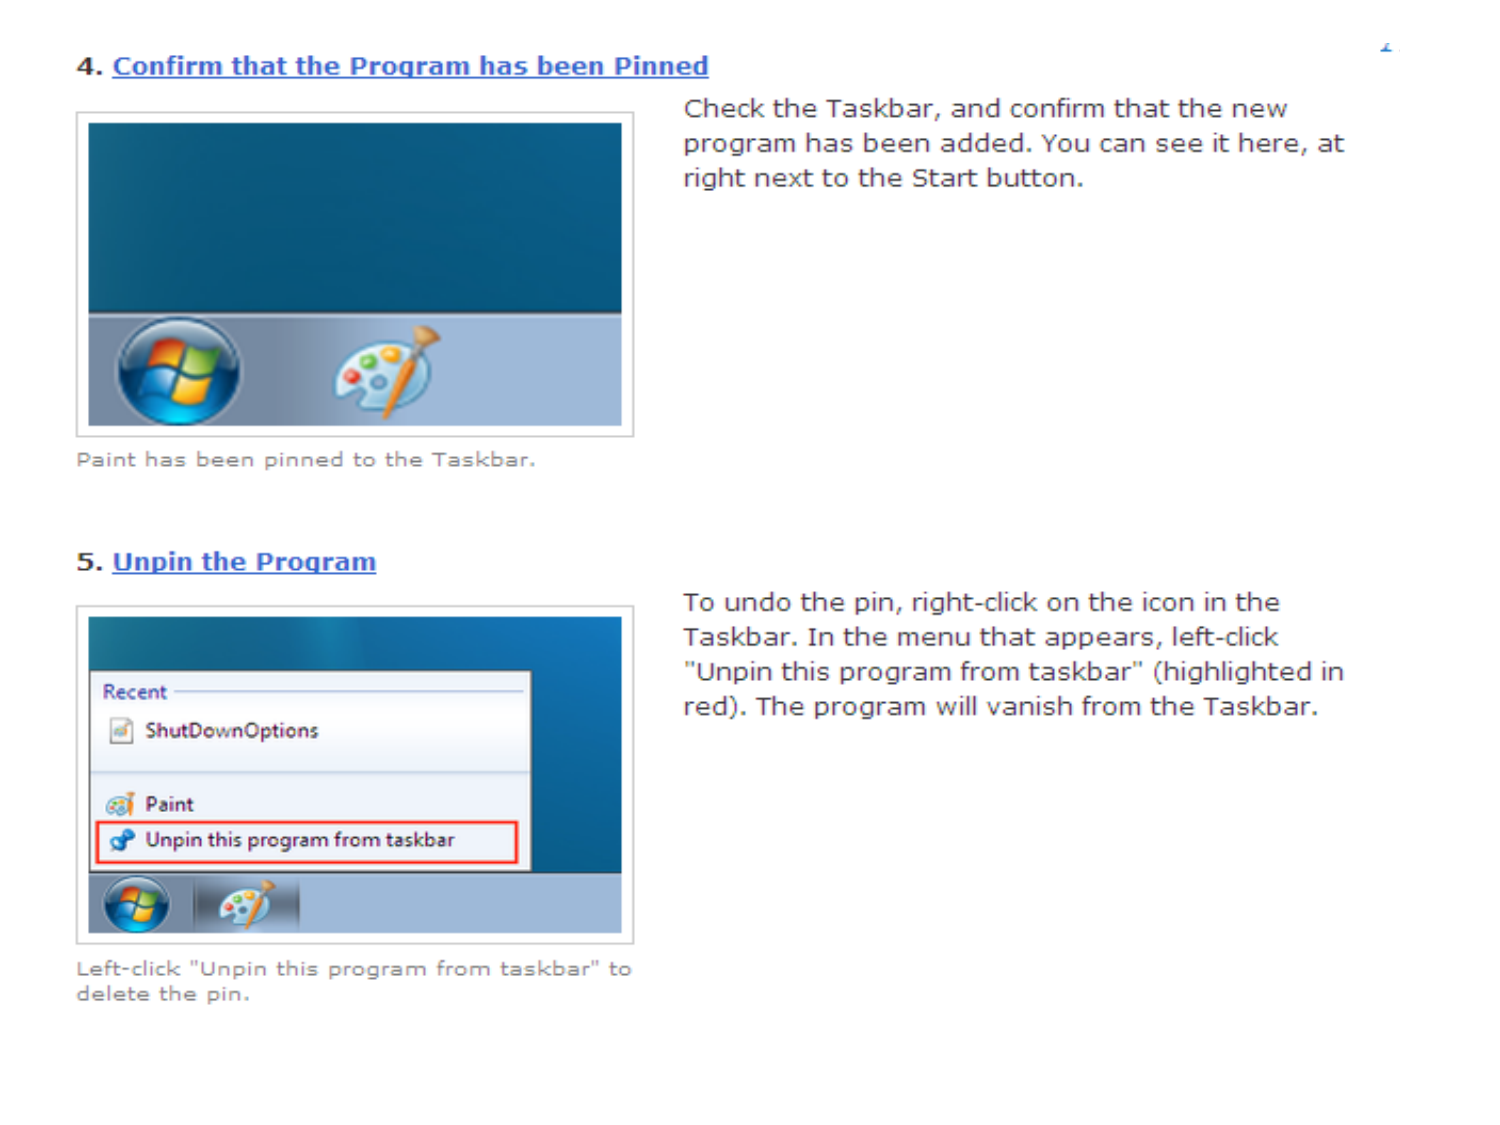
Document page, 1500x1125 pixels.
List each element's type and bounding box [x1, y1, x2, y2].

picture [62, 43, 1401, 1038]
